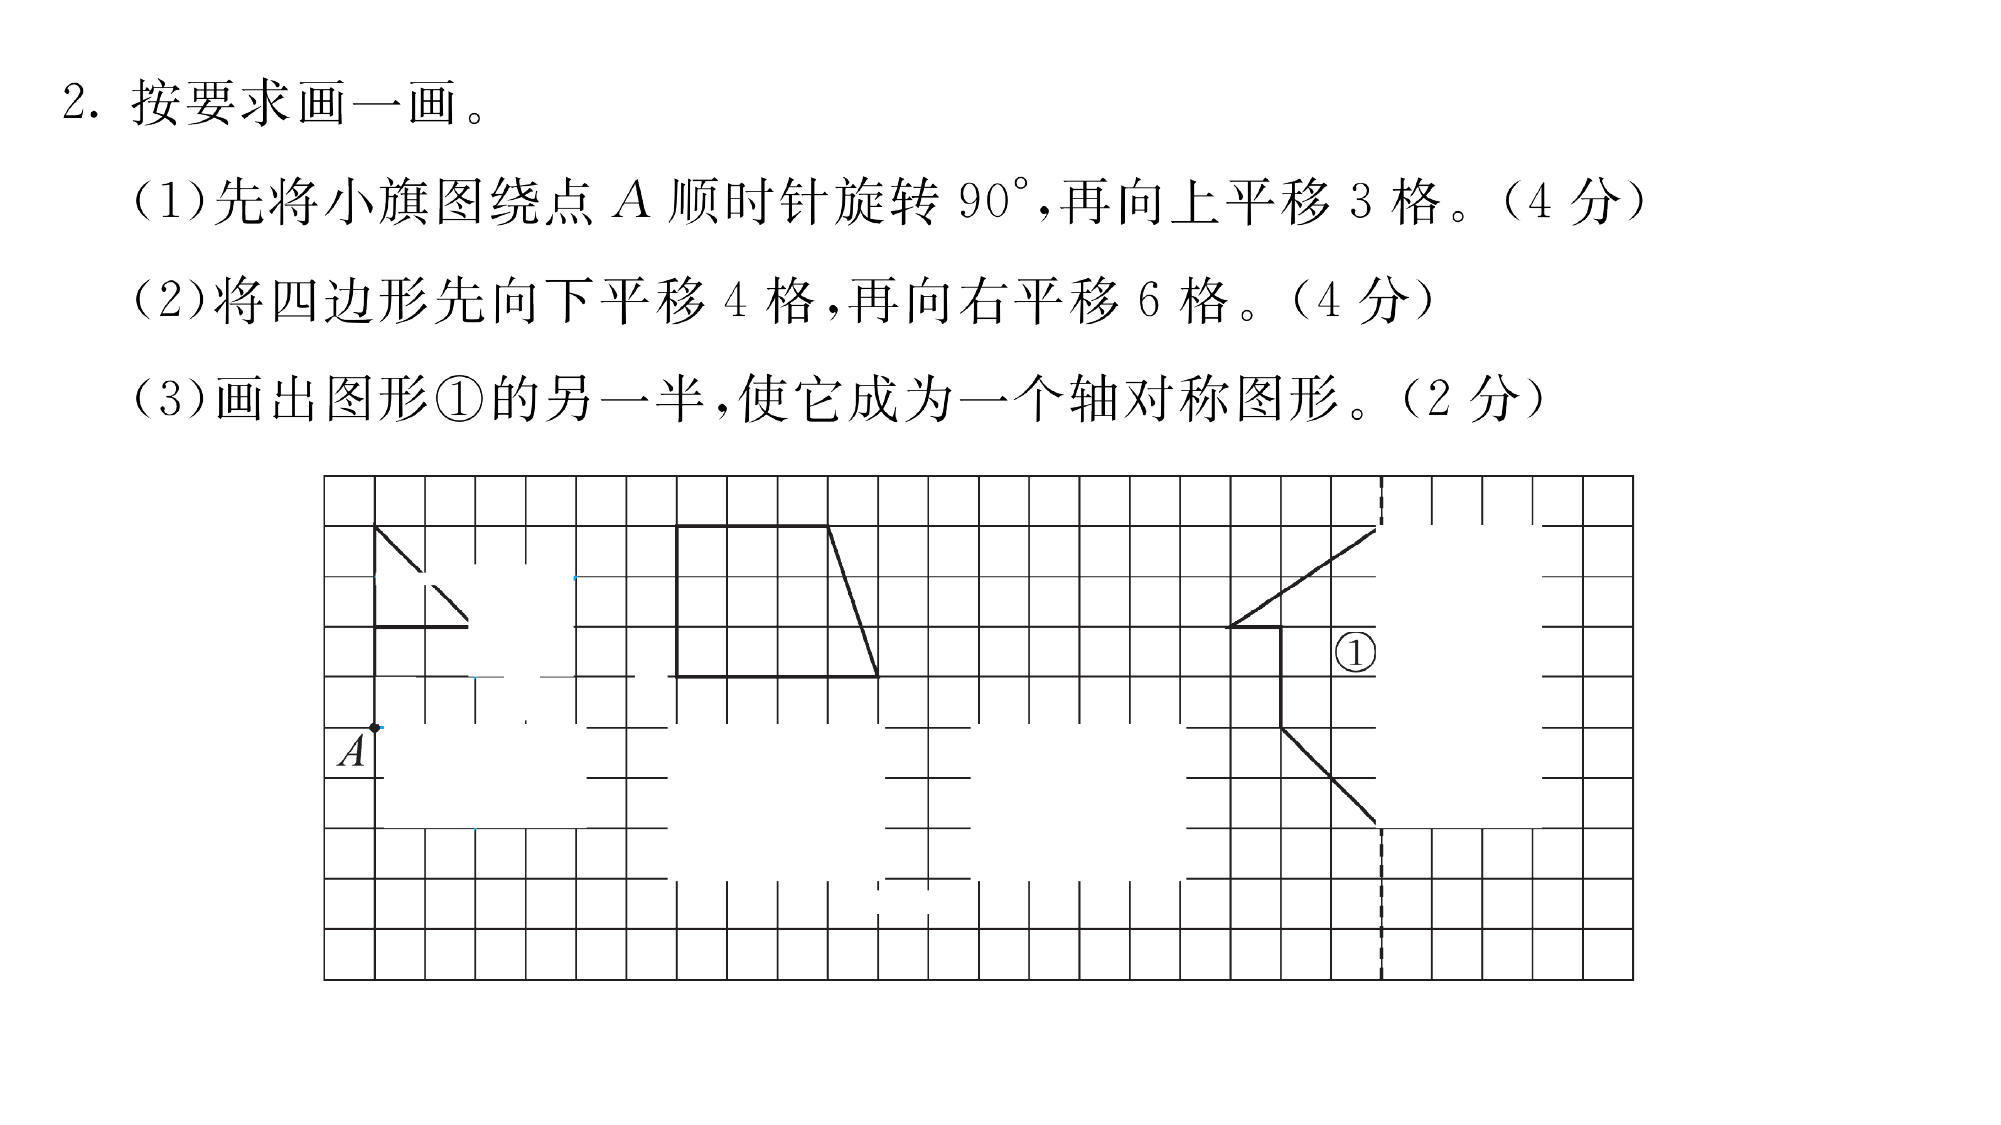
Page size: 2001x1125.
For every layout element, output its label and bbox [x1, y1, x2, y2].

picture [58, 58, 1939, 1004]
